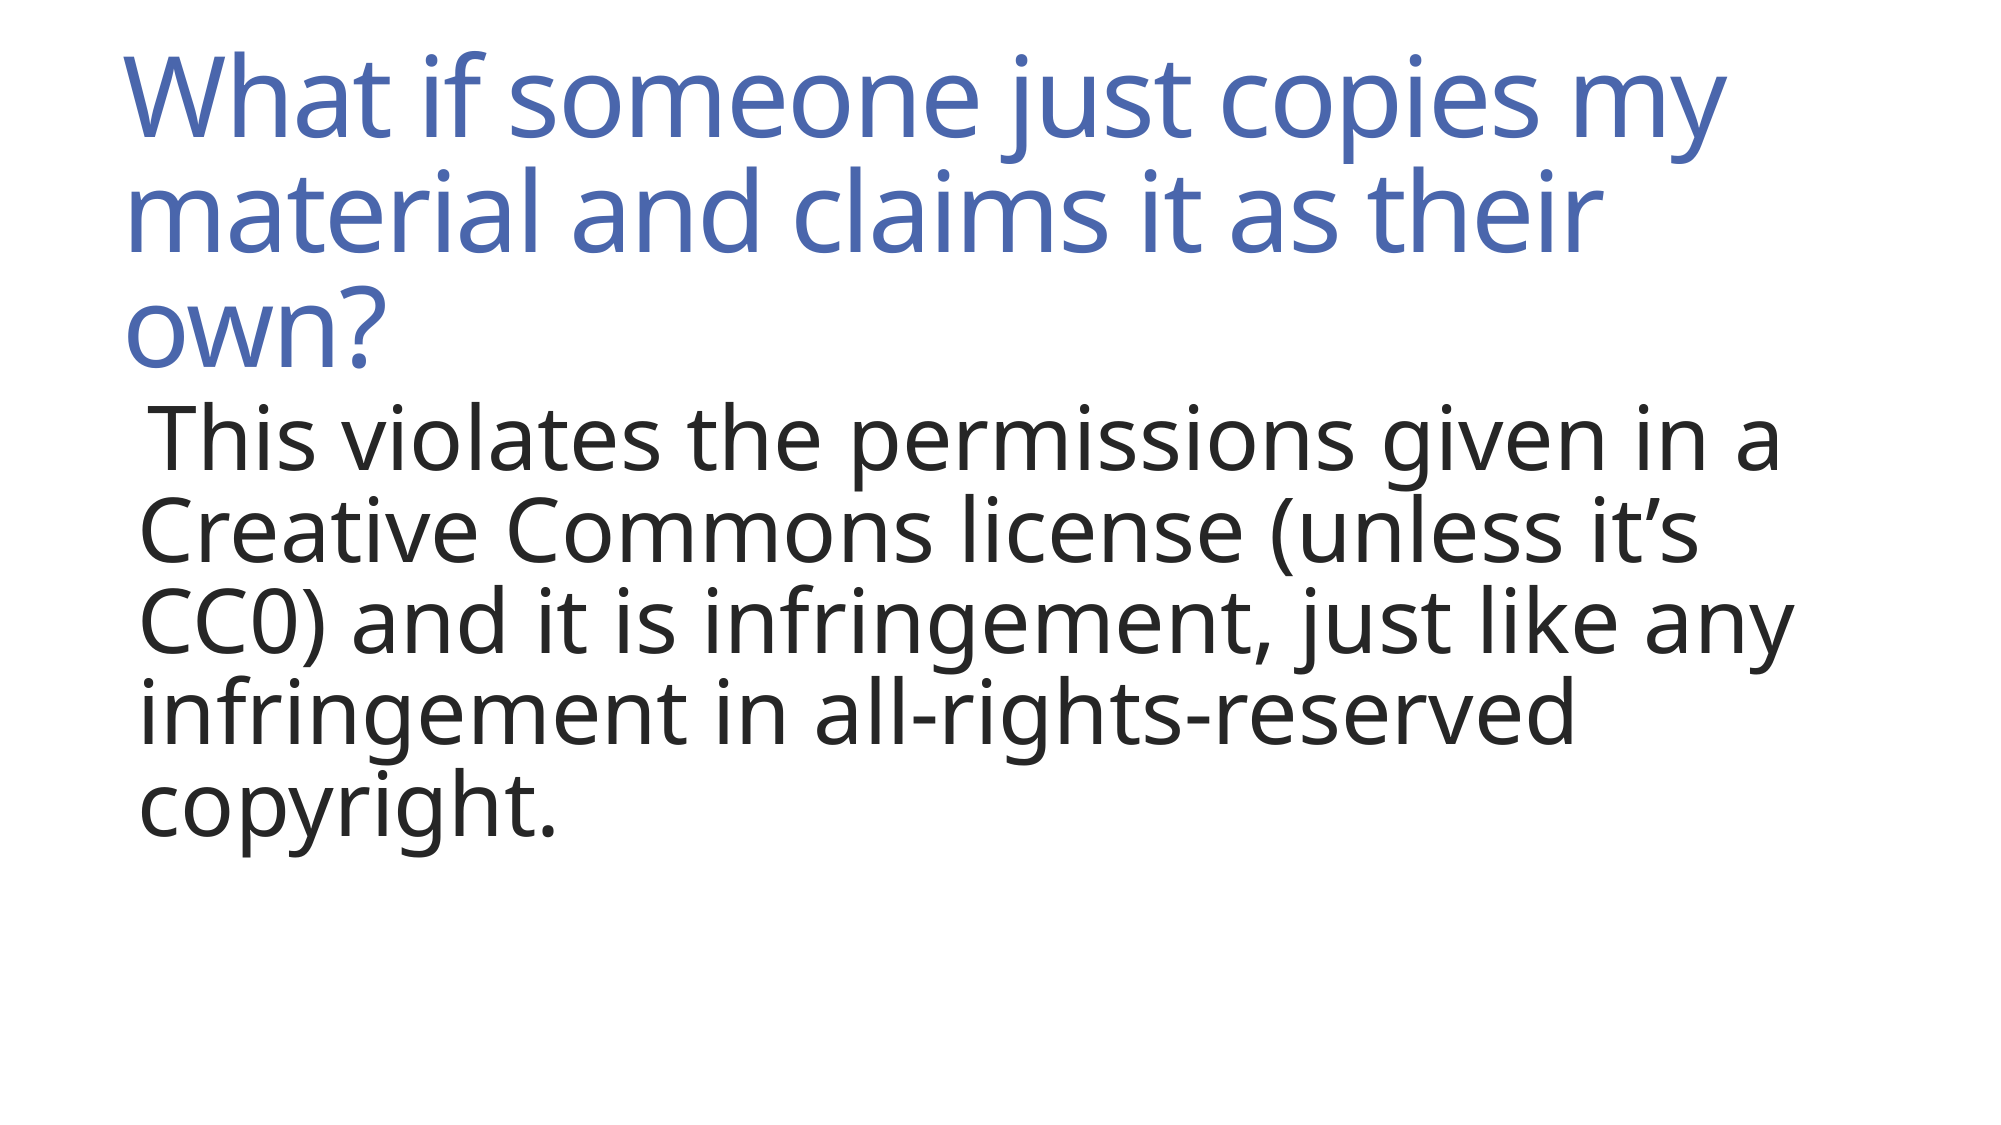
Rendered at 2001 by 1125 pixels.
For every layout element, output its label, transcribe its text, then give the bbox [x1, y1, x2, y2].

title What if someone just copies my material and claims it as their own? [107, 81, 1875, 354]
list This violates the permissions given in a Creative Commons license (unless it’s CC0) and it is infringement, just like any infringement in all-rights-reserved copyright. [107, 390, 1872, 1125]
